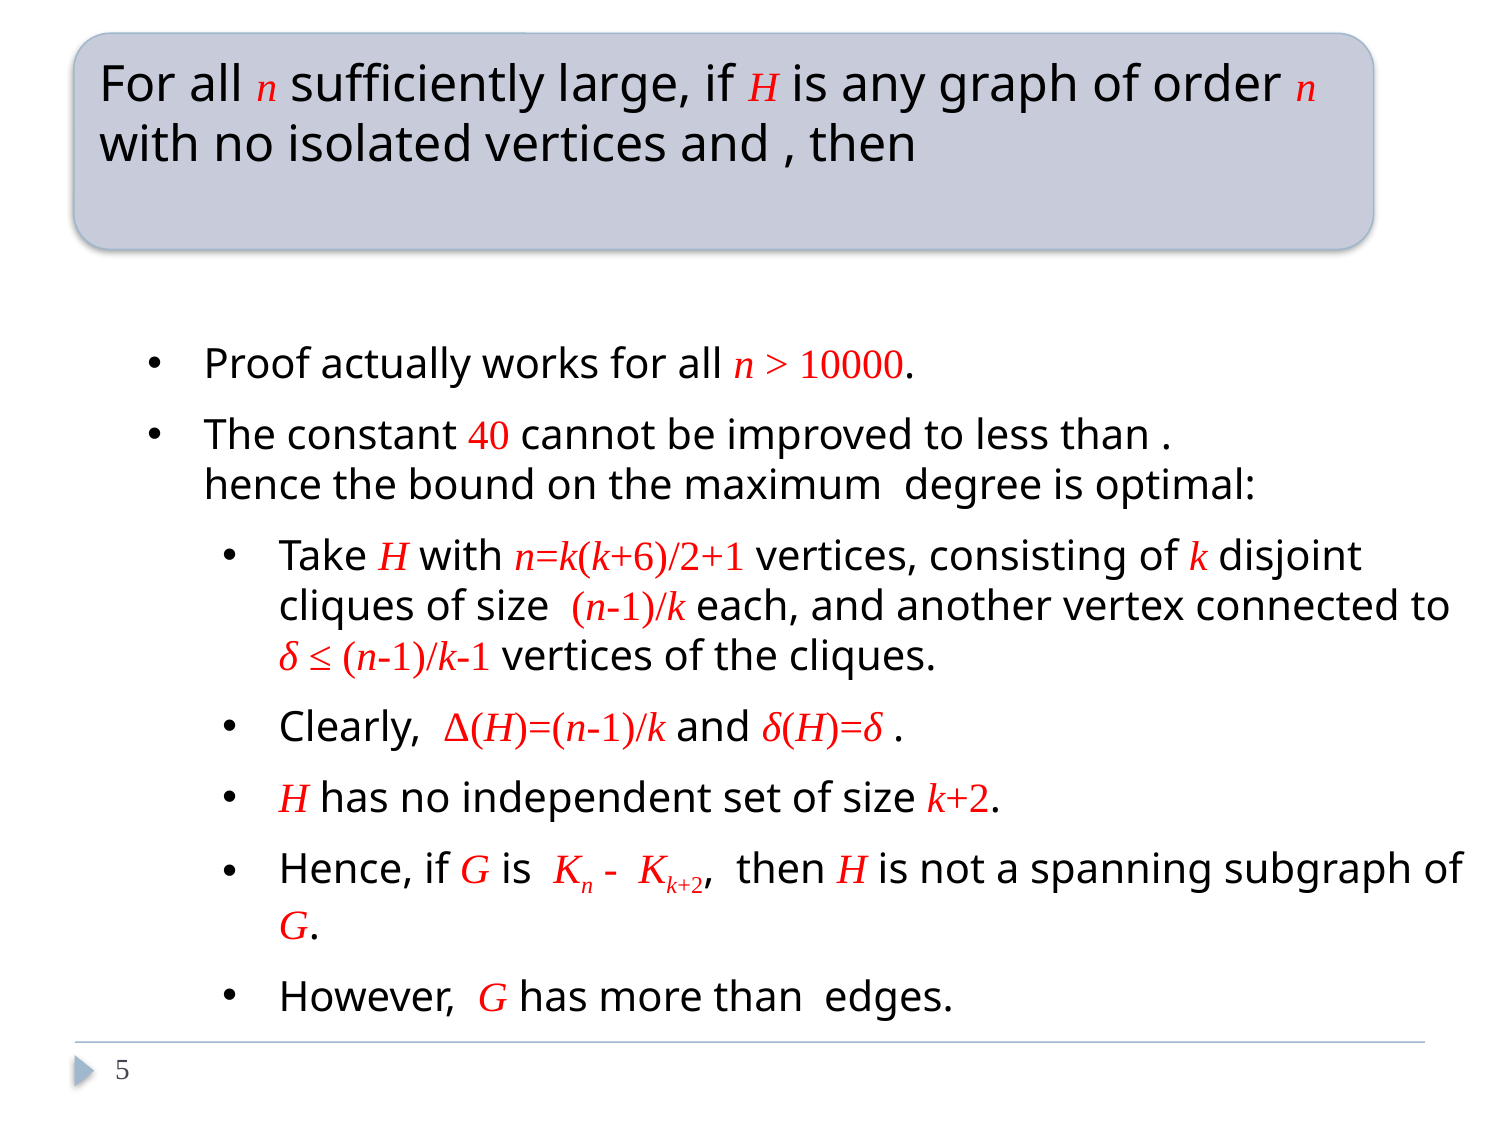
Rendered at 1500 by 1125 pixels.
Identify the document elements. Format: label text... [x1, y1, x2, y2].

slide_number 5 [100, 1042, 426, 1103]
